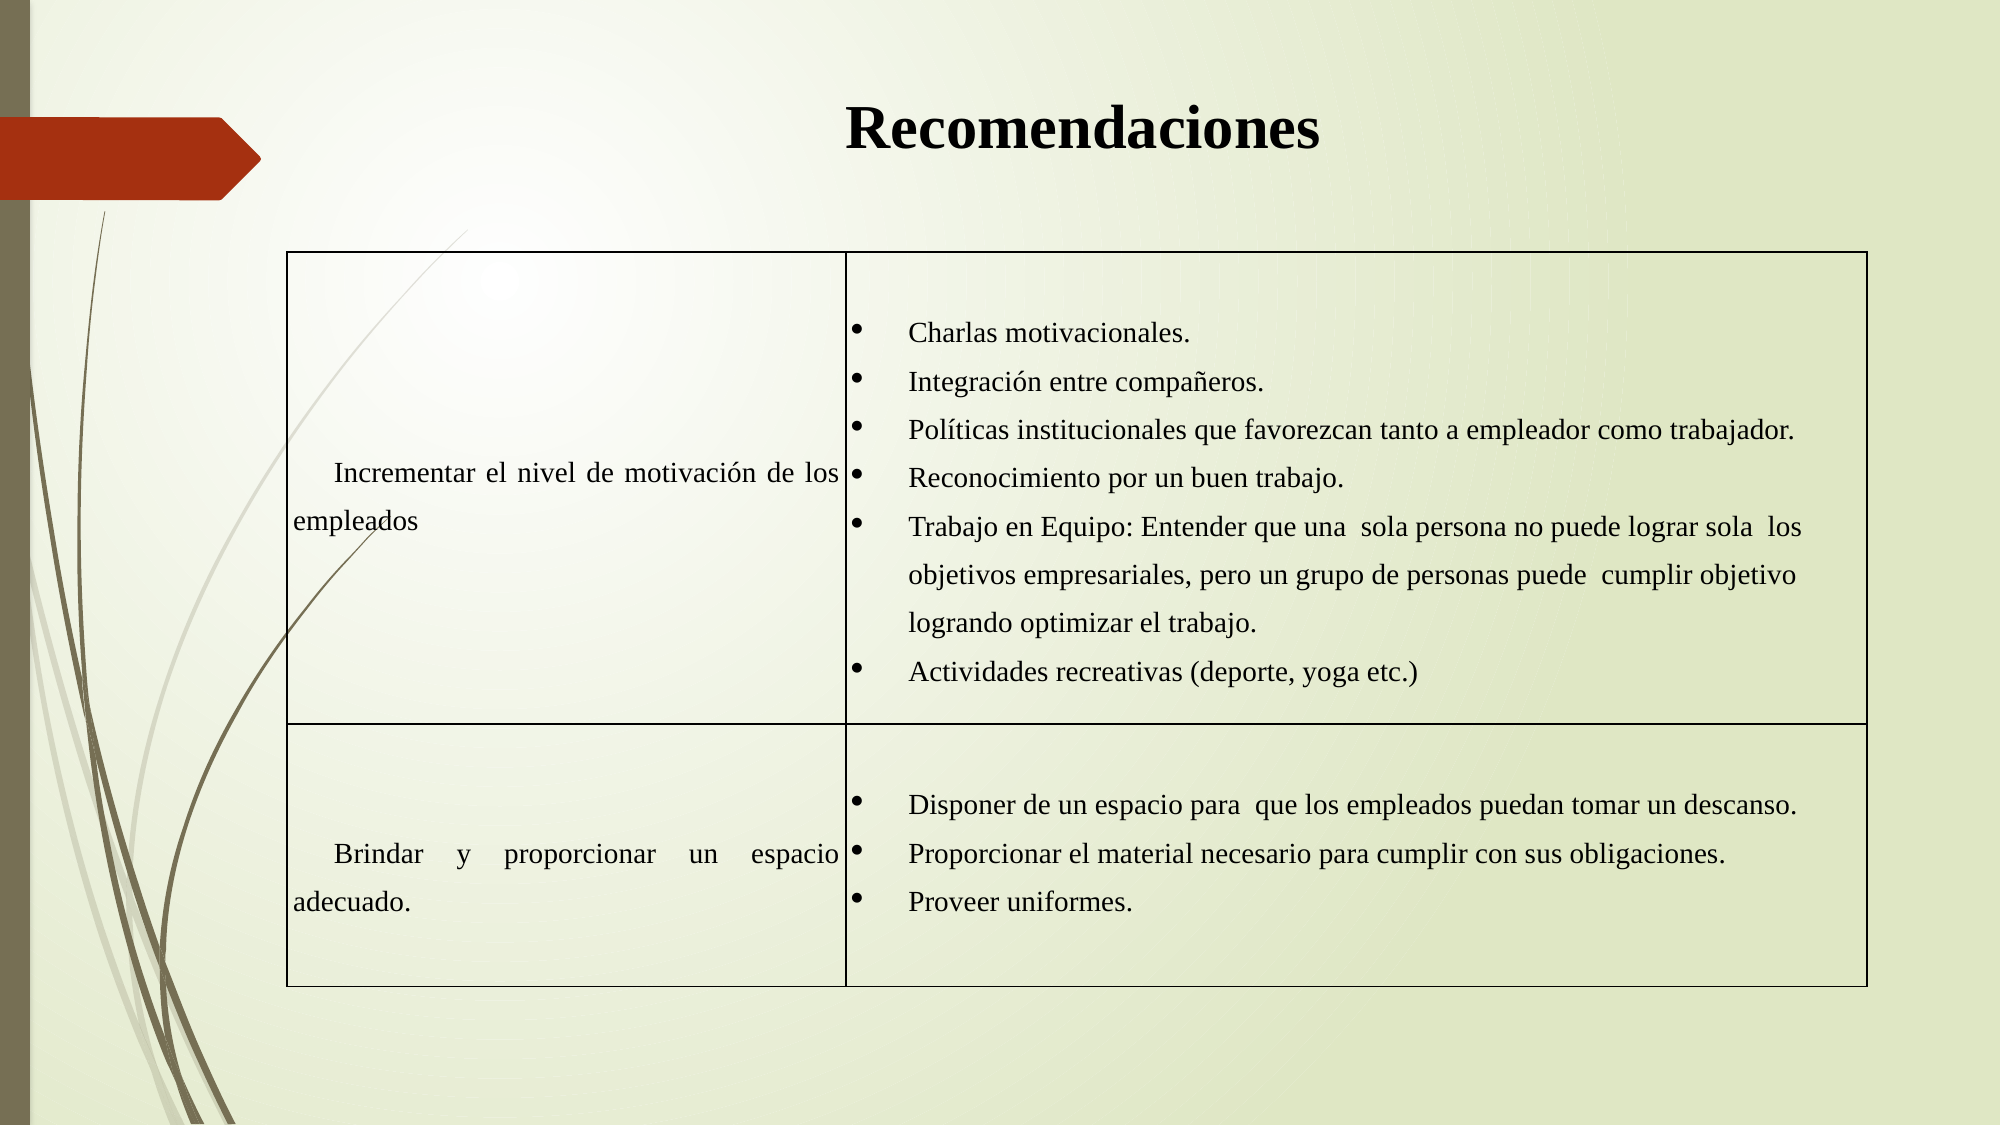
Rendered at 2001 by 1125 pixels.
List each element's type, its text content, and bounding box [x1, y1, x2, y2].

table_cell Brindar y proporcionar un espacio adecuado. [288, 725, 845, 986]
text_box Recomendaciones [239, 65, 1868, 162]
table_header Charlas motivacionales. Integración entre compañeros. Políticas institucionales que favorezcan tanto a empleador como trabajador. Reconocimiento por un buen trabajo. Trabajo en Equipo: Entender que una sola persona no puede lograr sola los objetivos empresariales, pero un grupo de personas puede cumplir objetivo logrando optimizar el trabajo. Actividades recreativas (deporte, yoga etc.) [847, 253, 1866, 723]
table_cell Disponer de un espacio para que los empleados puedan tomar un descanso. Proporcionar el material necesario para cumplir con sus obligaciones. Proveer uniformes. [847, 725, 1866, 986]
table_header Incrementar el nivel de motivación de los empleados [288, 253, 845, 723]
